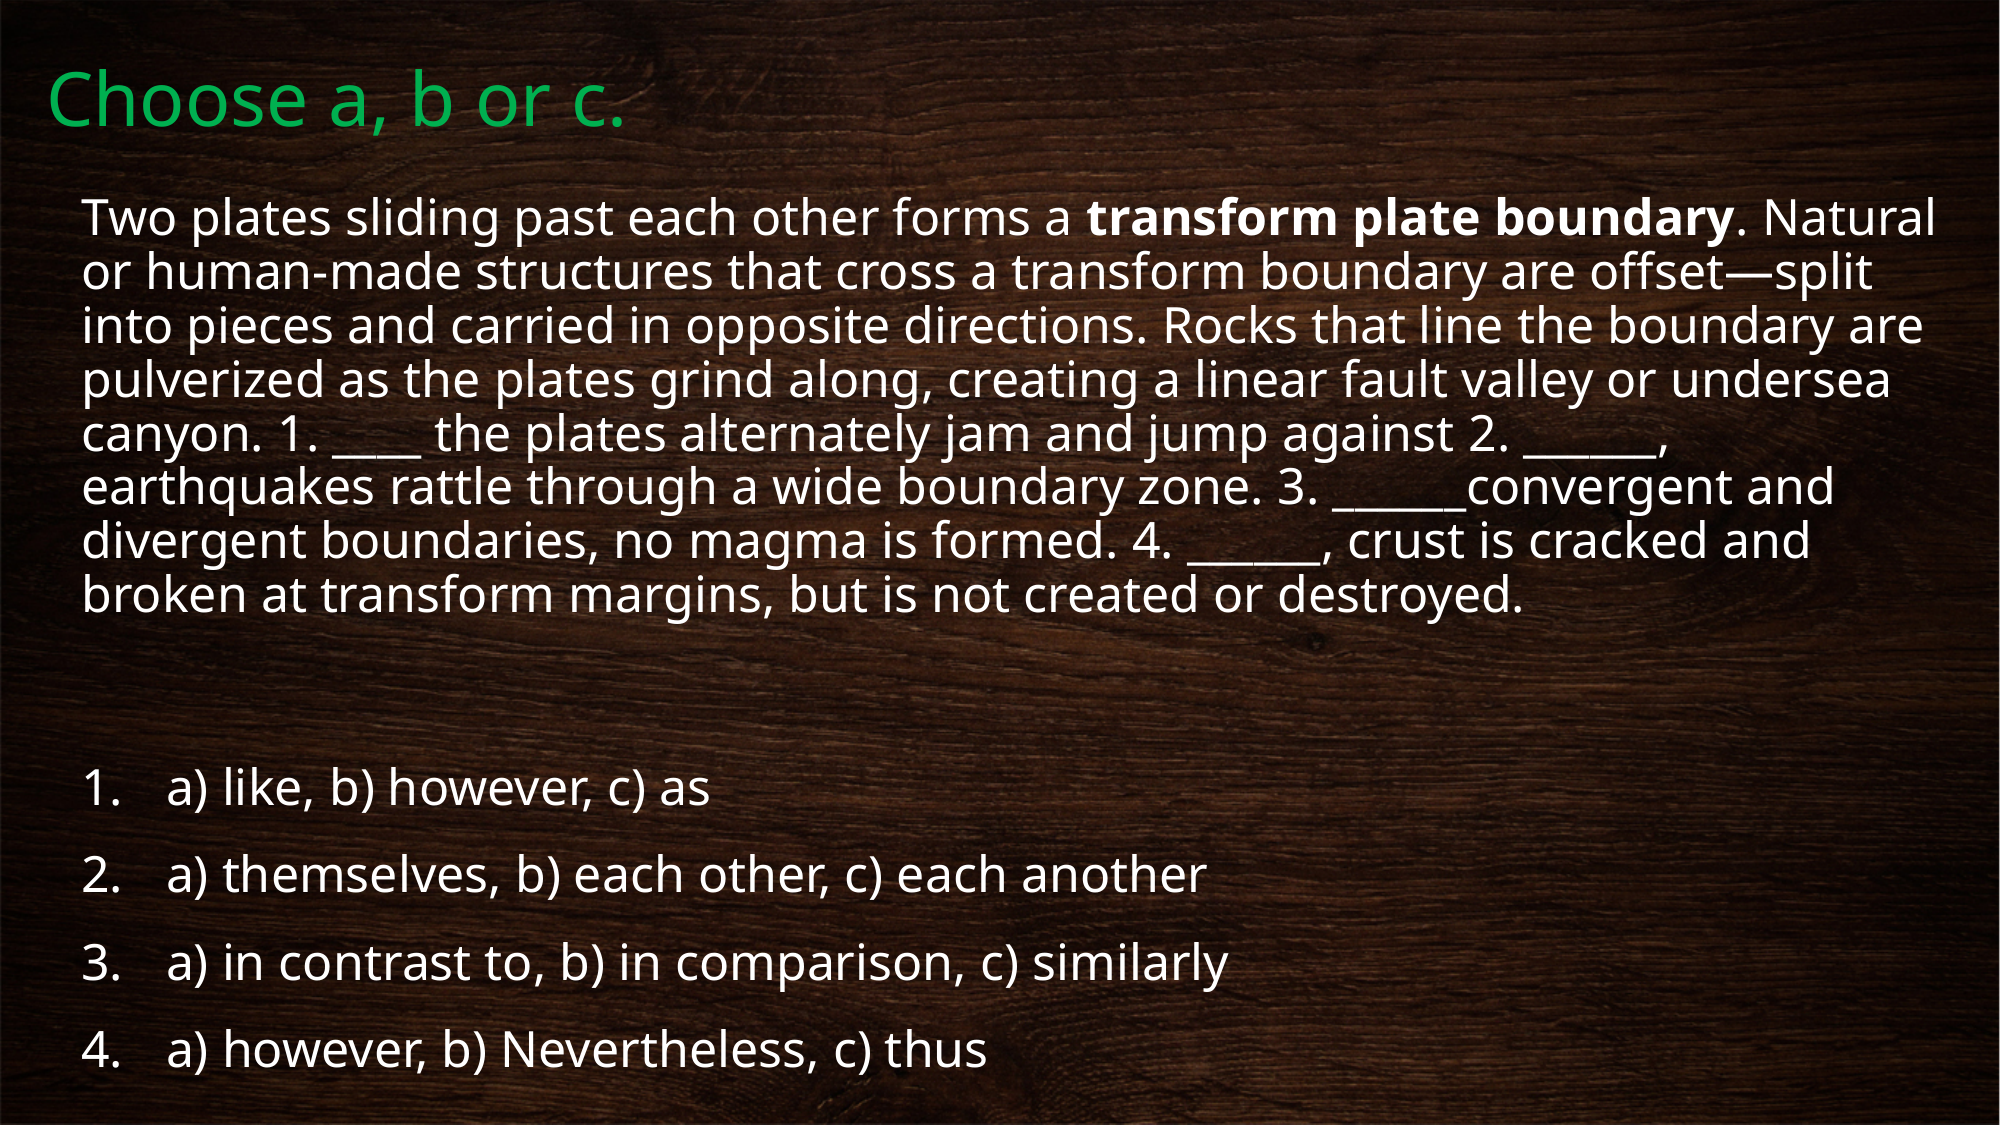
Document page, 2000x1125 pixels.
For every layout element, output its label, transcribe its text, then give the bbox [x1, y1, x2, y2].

picture [0, 0, 2000, 1125]
title Choose a, b or c. [31, 36, 1945, 149]
list Two plates sliding past each other forms a transform plate boundary. Natural or human-made structures that cross a transform boundary are offset—split into pieces and carried in opposite directions. Rocks that line the boundary are pulverized as the plates grind along, creating a linear fault valley or undersea canyon. 1. ____ the plates alternately jam and jump against 2. ______, earthquakes rattle through a wide boundary zone. 3. ______convergent and divergent boundaries, no magma is formed. 4. ______, crust is cracked and broken at transform margins, but is not created or destroyed. a) like, b) however, c) as a) themselves, b) each other, c) each another a) in contrast to, b) in comparison, c) similarly a) however, b) Nevertheless, c) thus [66, 184, 1981, 1094]
